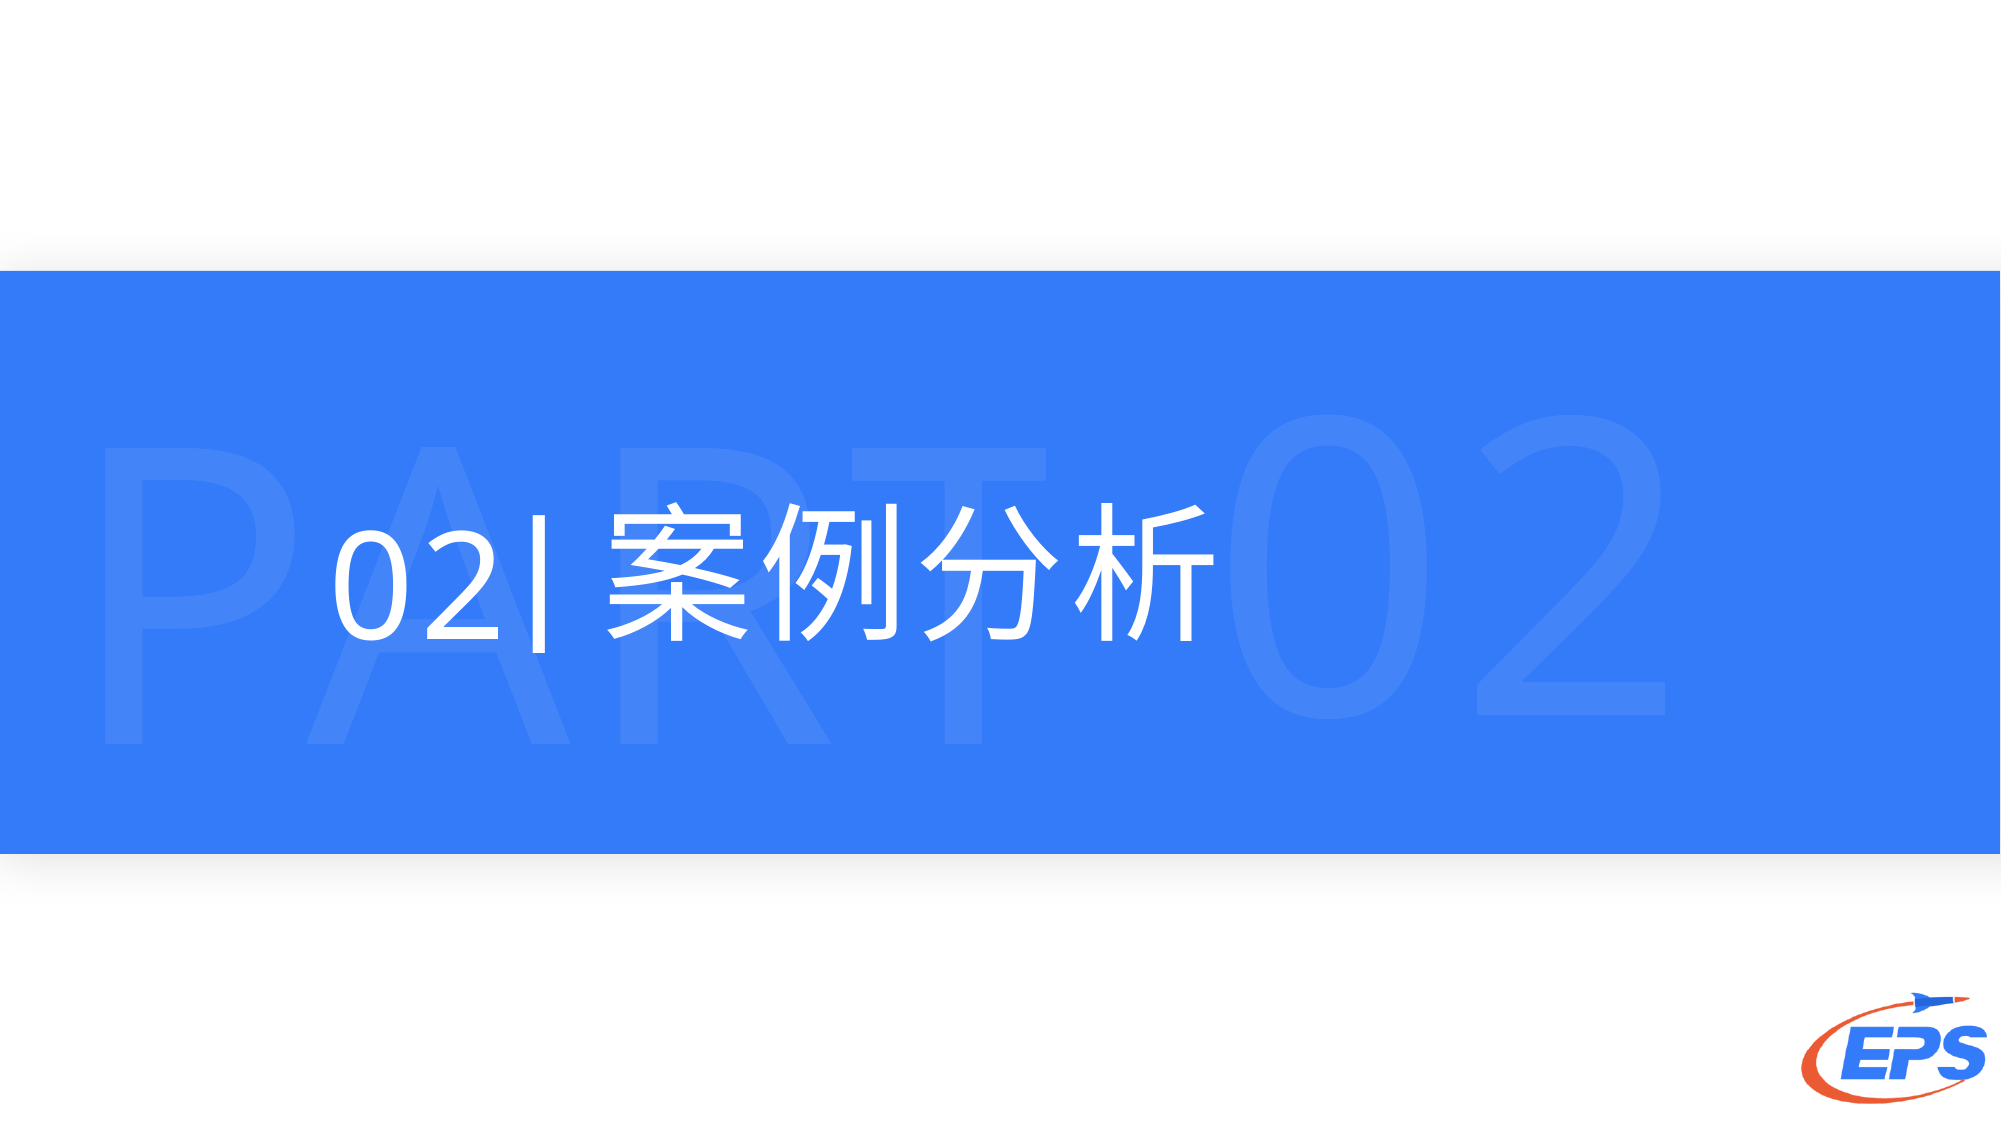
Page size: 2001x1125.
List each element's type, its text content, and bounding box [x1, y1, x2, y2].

list 02 [1195, 322, 1819, 840]
list 02 [137, 482, 522, 680]
title 案例分析 [587, 482, 1195, 680]
picture [1796, 941, 2000, 1125]
